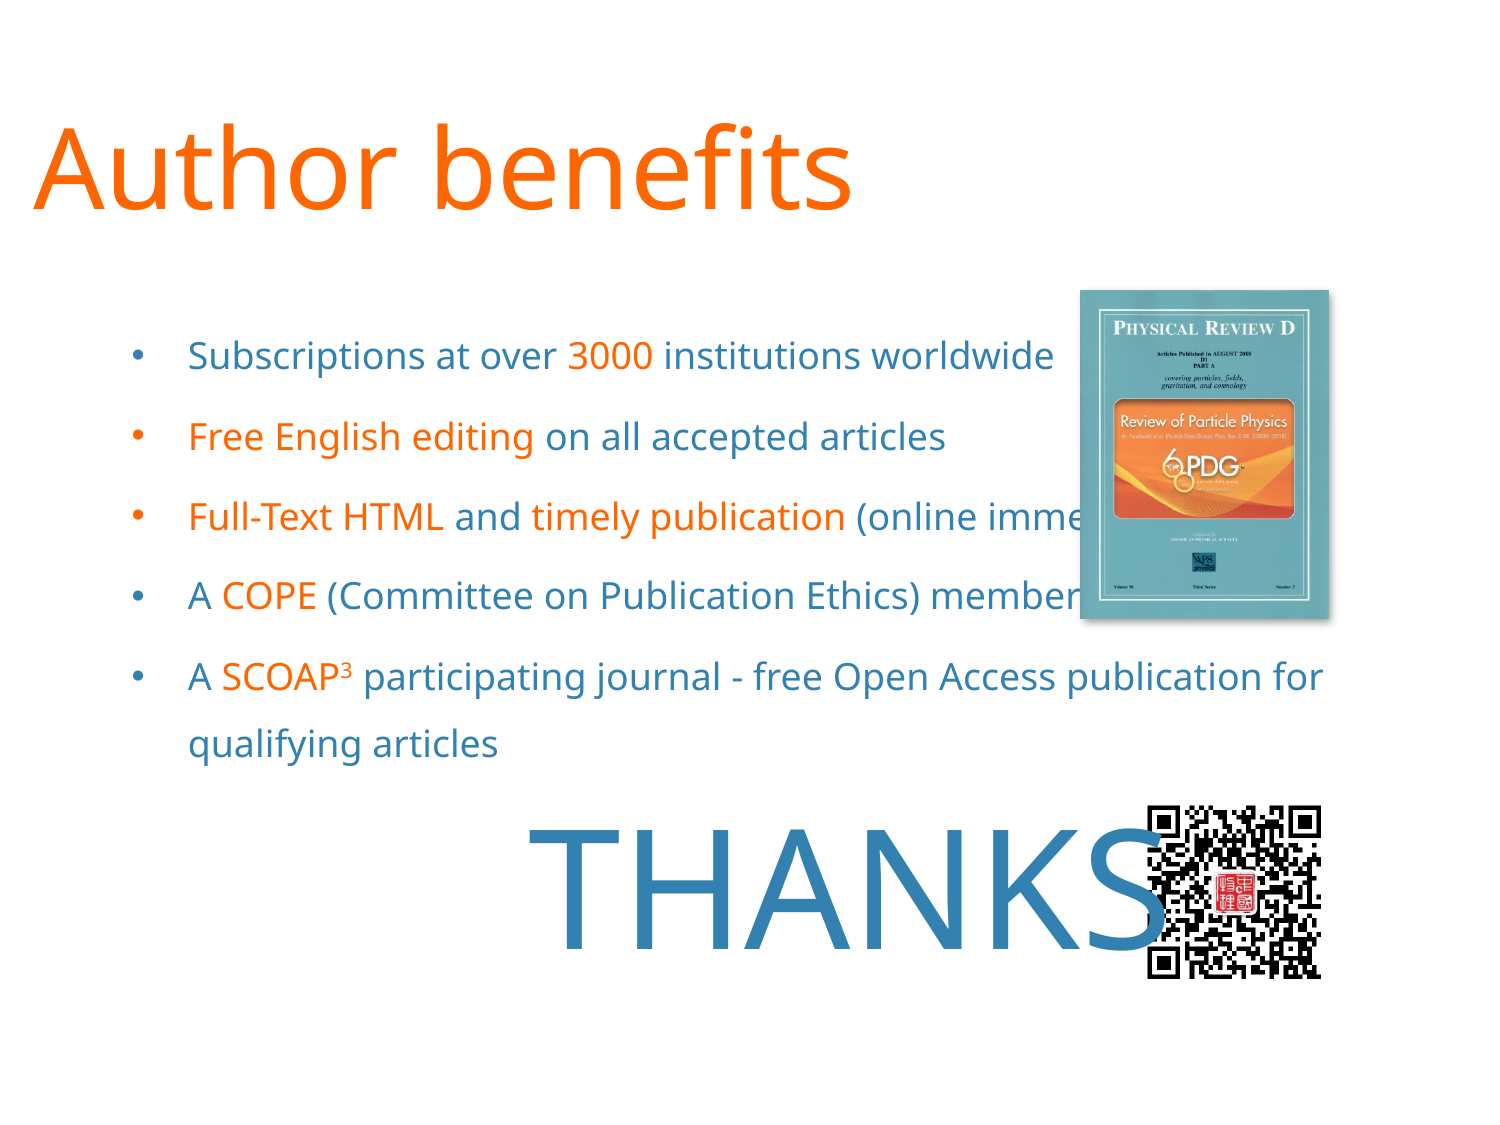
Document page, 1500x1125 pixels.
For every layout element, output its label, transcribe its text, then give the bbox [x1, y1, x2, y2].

text_box Author benefits [18, 89, 872, 240]
picture [1133, 791, 1335, 993]
text_box Subscriptions at over 3000 institutions worldwide Free English editing on all accepted articles Full-Text HTML and timely publication (online immediately) A COPE (Committee on Publication Ethics) member A SCOAP3 participating journal - free Open Access publication for qualifying articles [114, 302, 1402, 773]
picture [1080, 290, 1329, 619]
text_box THANKS [513, 775, 1235, 990]
